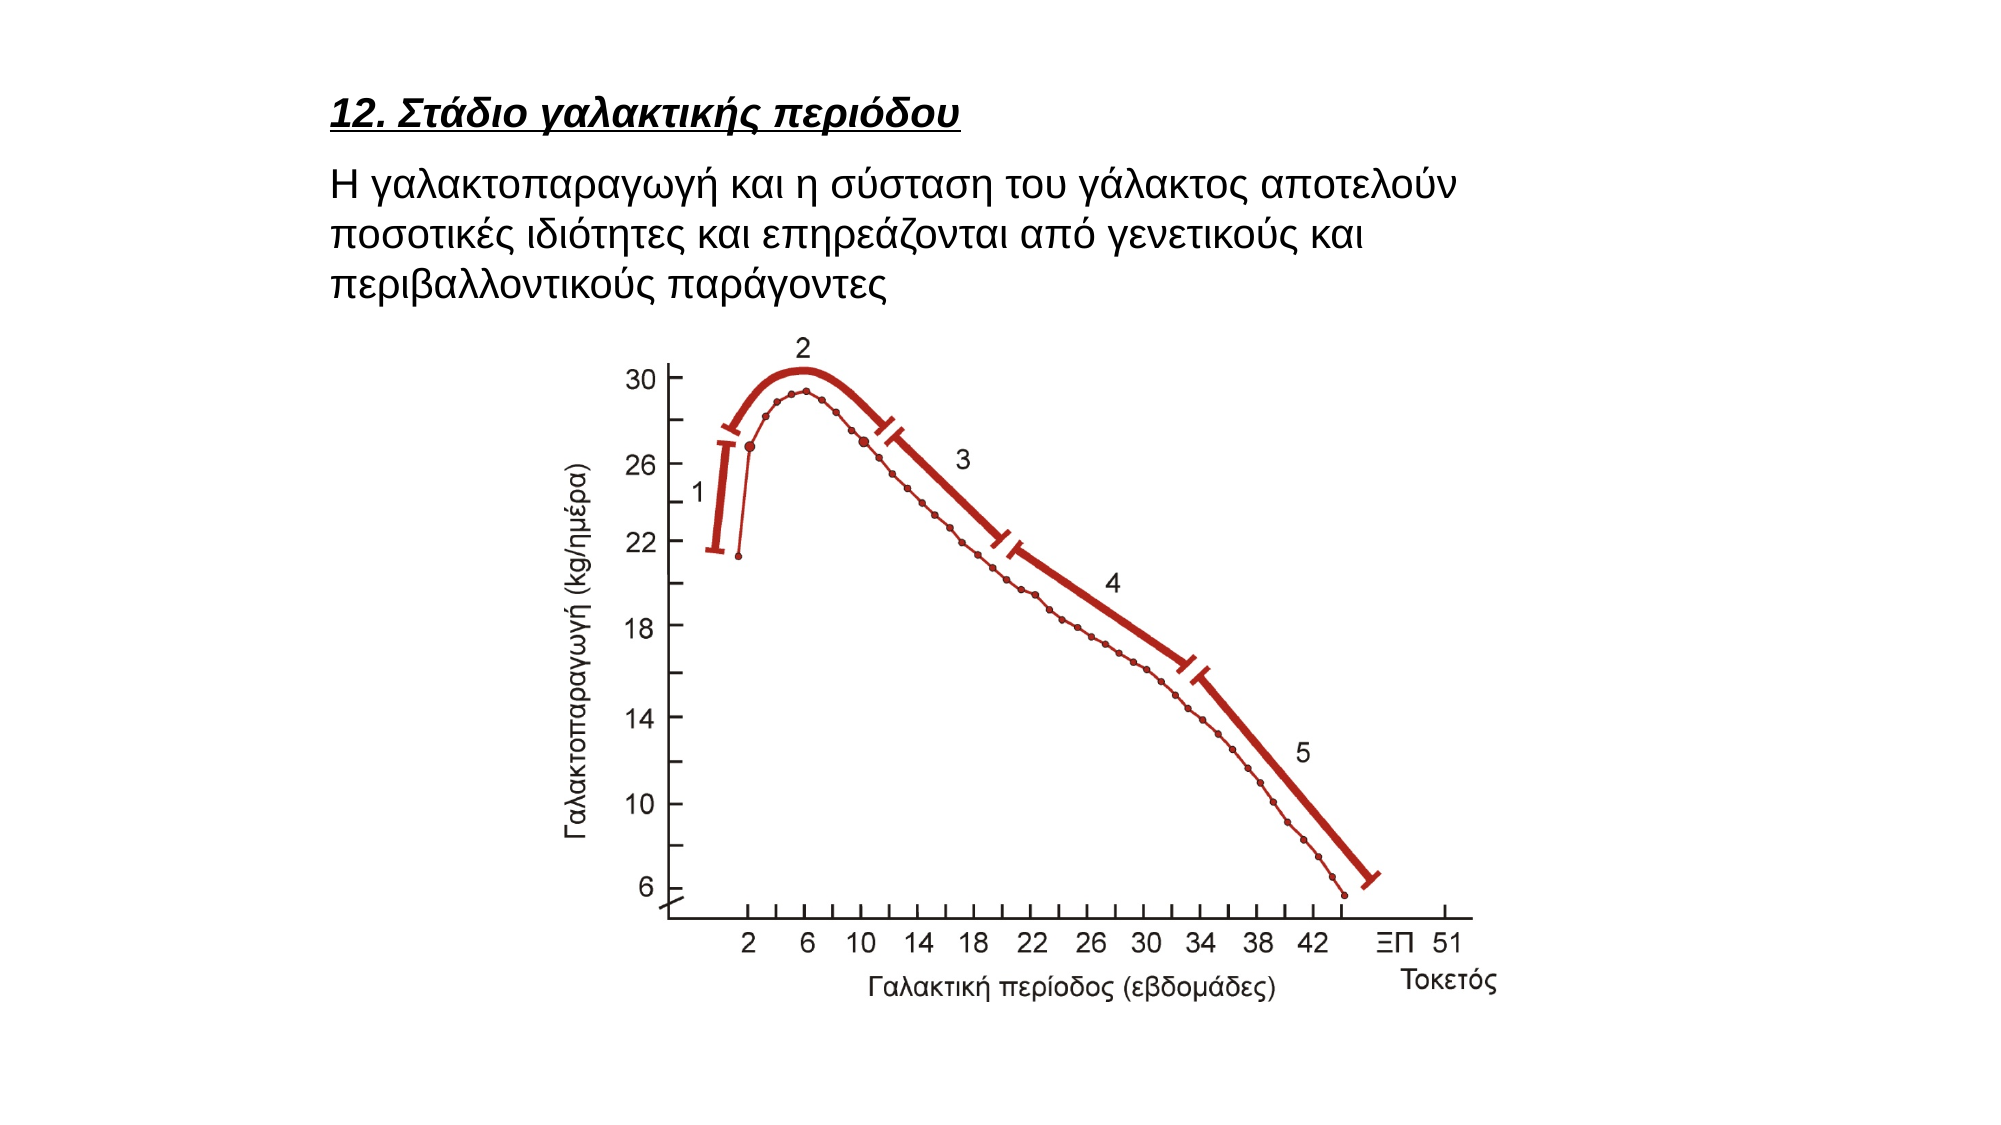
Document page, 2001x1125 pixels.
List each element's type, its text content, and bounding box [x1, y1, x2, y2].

text_box 12. Στάδιο γαλακτικής περιόδου Η γαλακτοπαραγωγή και η σύσταση του γάλακτος αποτελούν ποσοτικές ιδιότητες και επηρεάζονται από γενετικούς και περιβαλλοντικούς παράγοντες [314, 78, 1662, 314]
picture [564, 337, 1497, 1002]
